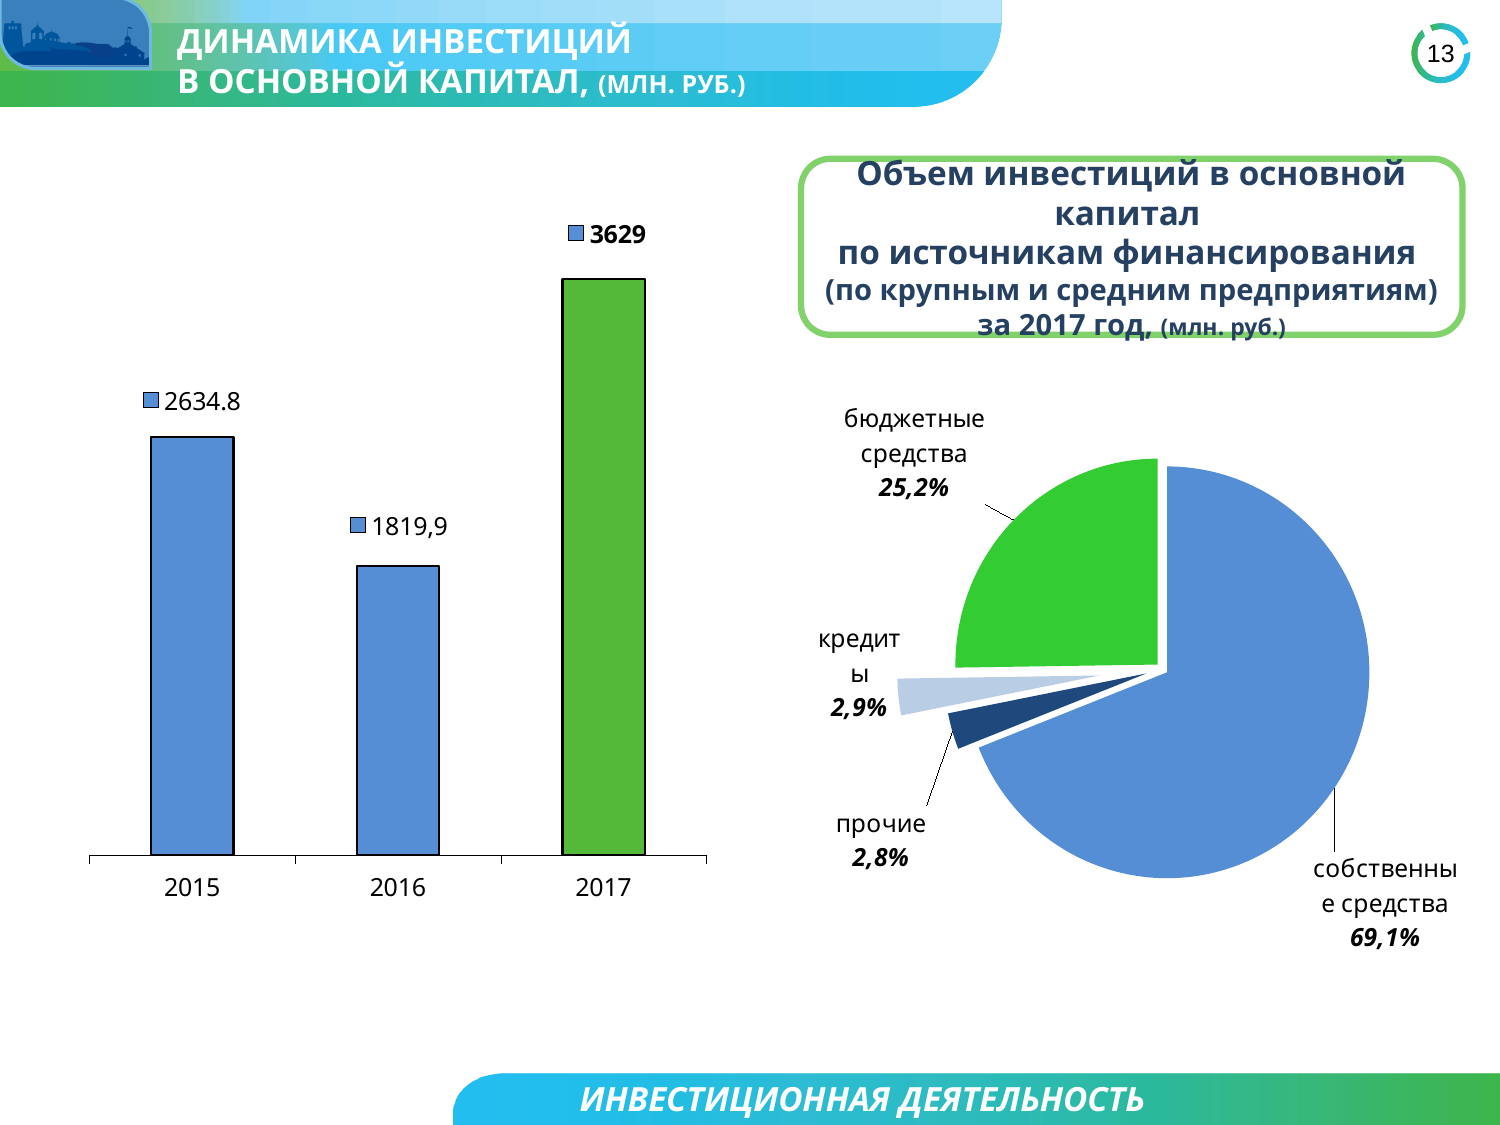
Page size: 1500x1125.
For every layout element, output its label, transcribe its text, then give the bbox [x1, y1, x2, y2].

picture [1161, 1073, 1500, 1125]
text_box [0, 0, 153, 71]
text_box ИНВЕСТИЦИОННАЯ ДЕЯТЕЛЬНОСТЬ [564, 1070, 1161, 1125]
picture [0, 0, 1471, 107]
picture [453, 1073, 564, 1125]
chart [48, 192, 1487, 1001]
text_box ДИНАМИКА ИНВЕСТИЦИЙ В ОСНОВНОЙ КАПИТАЛ, (МЛН. РУБ.) [162, 12, 761, 108]
text_box Объем инвестиций в основной капитал по источникам финансирования (по крупным и средним предприятиям) за 2017 год, (млн. руб.) [798, 156, 1465, 337]
